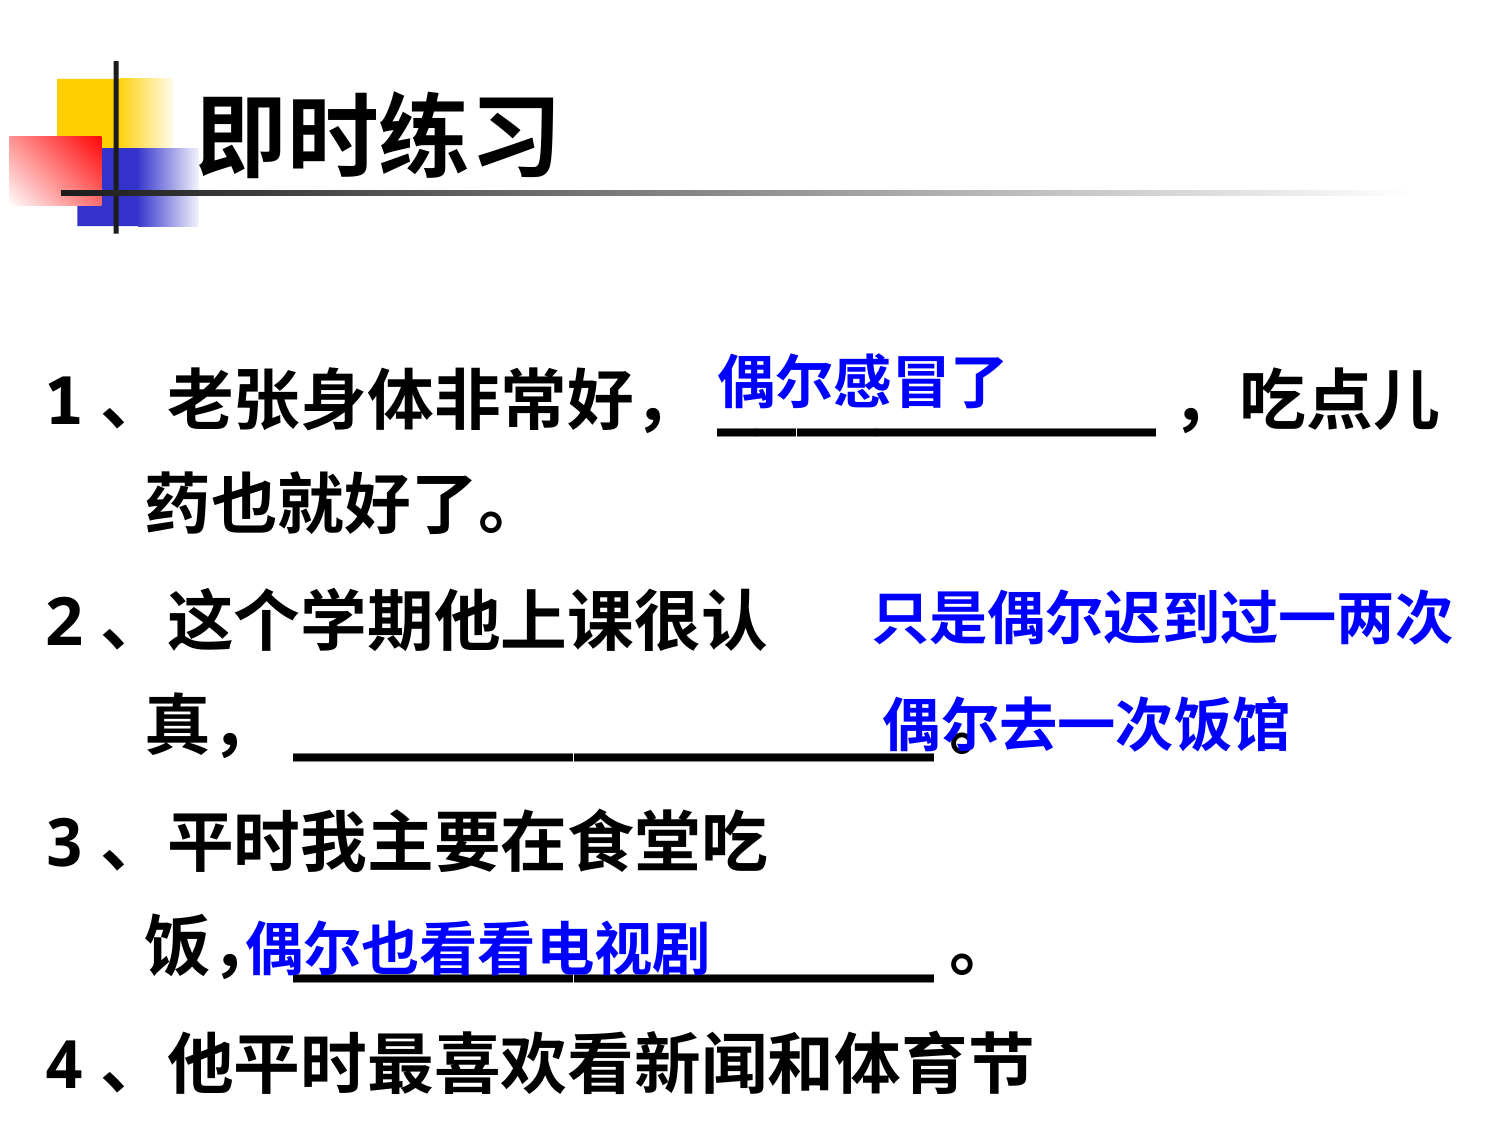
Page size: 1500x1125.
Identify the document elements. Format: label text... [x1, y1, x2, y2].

title 即时练习 [180, 5, 1459, 197]
list 1、老张身体非常好，___________，吃点儿药也就好了。 2、这个学期他上课很认真，________________。 3、平时我主要在食堂吃饭，________________。 4、他平时最喜欢看新闻和体育节目，__________________。 [29, 326, 1483, 1125]
text_box 偶尔去一次饭馆 [868, 680, 1424, 766]
text_box 只是偶尔迟到过一两次 [856, 574, 1483, 659]
text_box 偶尔感冒了 [702, 338, 1235, 423]
text_box 偶尔也看看电视剧 [230, 904, 1022, 990]
